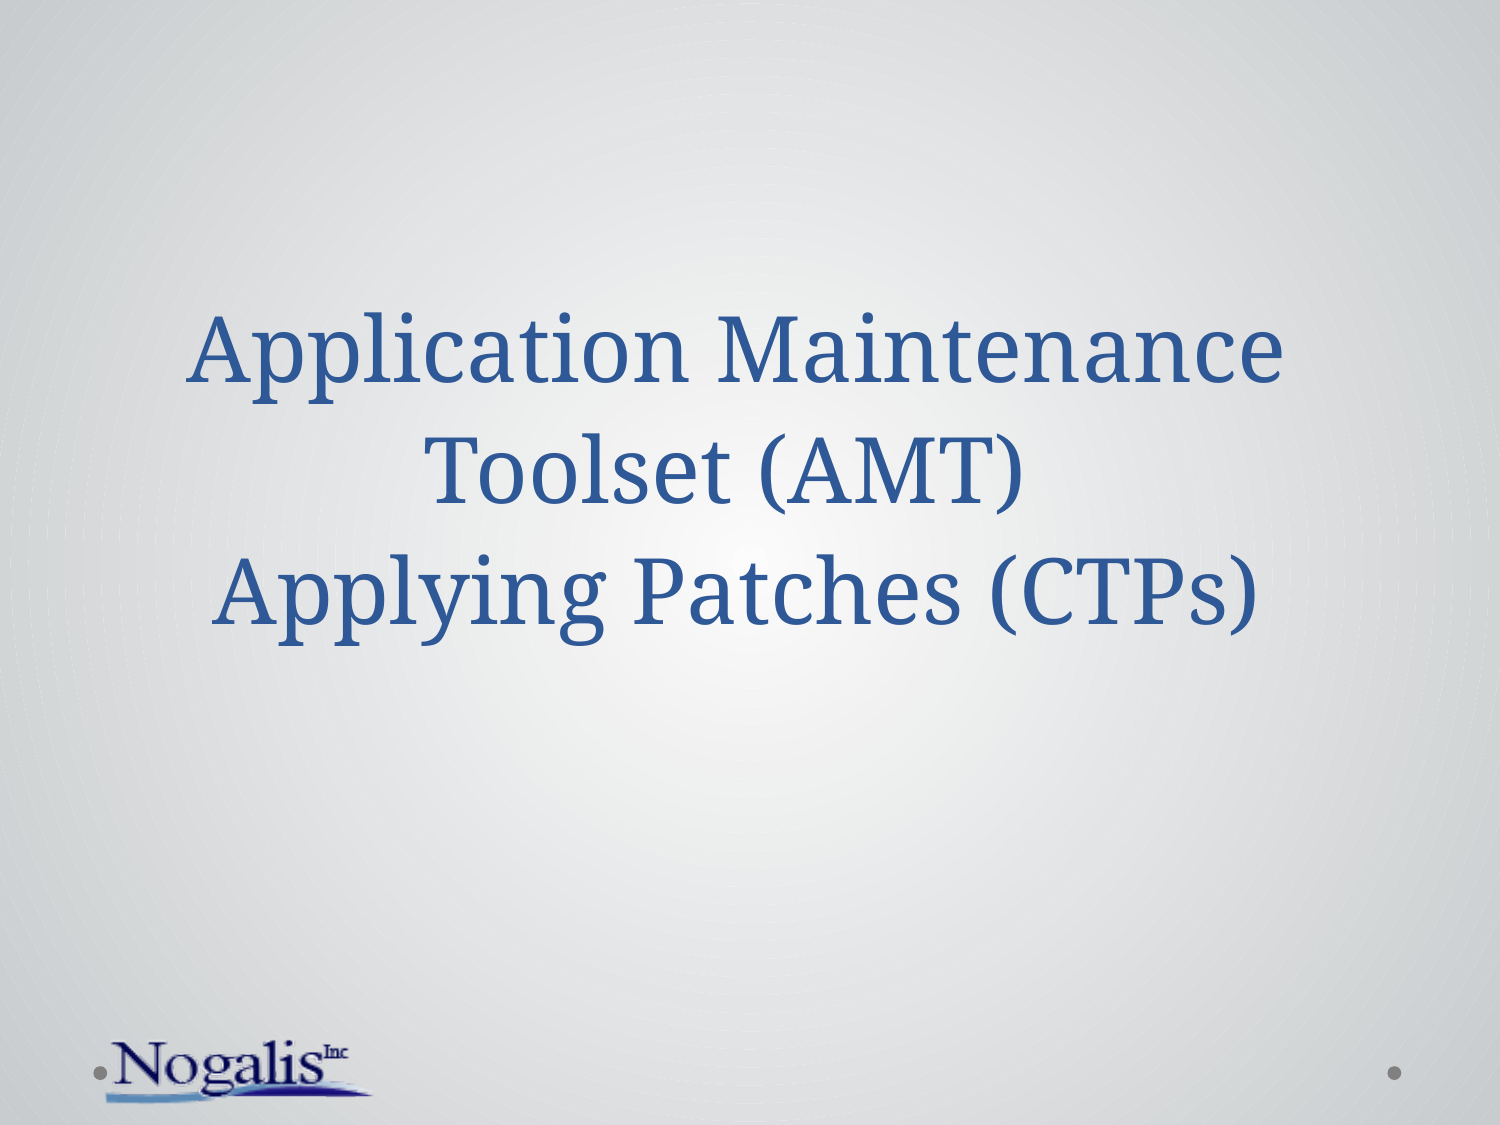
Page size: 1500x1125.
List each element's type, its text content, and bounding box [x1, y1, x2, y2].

title Application Maintenance Toolset (AMT) Applying Patches (CTPs) [99, 99, 1375, 650]
picture [88, 1030, 379, 1116]
